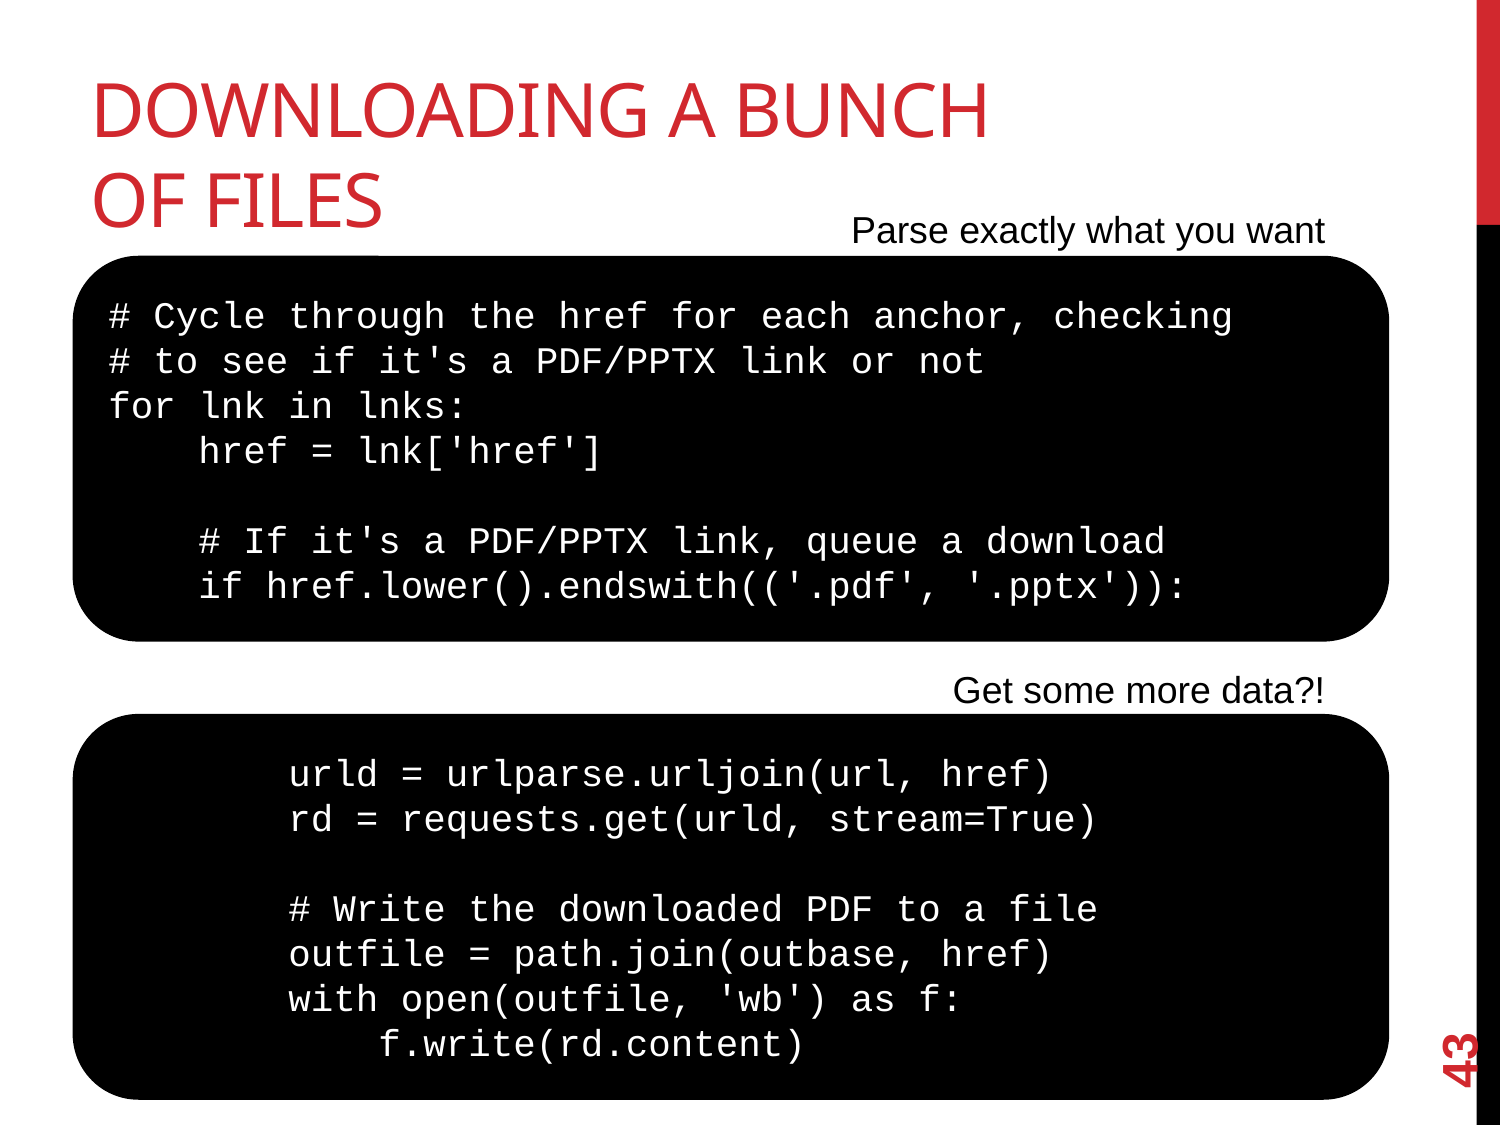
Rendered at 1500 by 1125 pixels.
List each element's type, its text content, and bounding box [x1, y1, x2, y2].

slide_number 43 [1427, 887, 1488, 1104]
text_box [74, 657, 1388, 1098]
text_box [74, 198, 1388, 640]
title Downloading a bunch of files [75, 25, 1025, 196]
